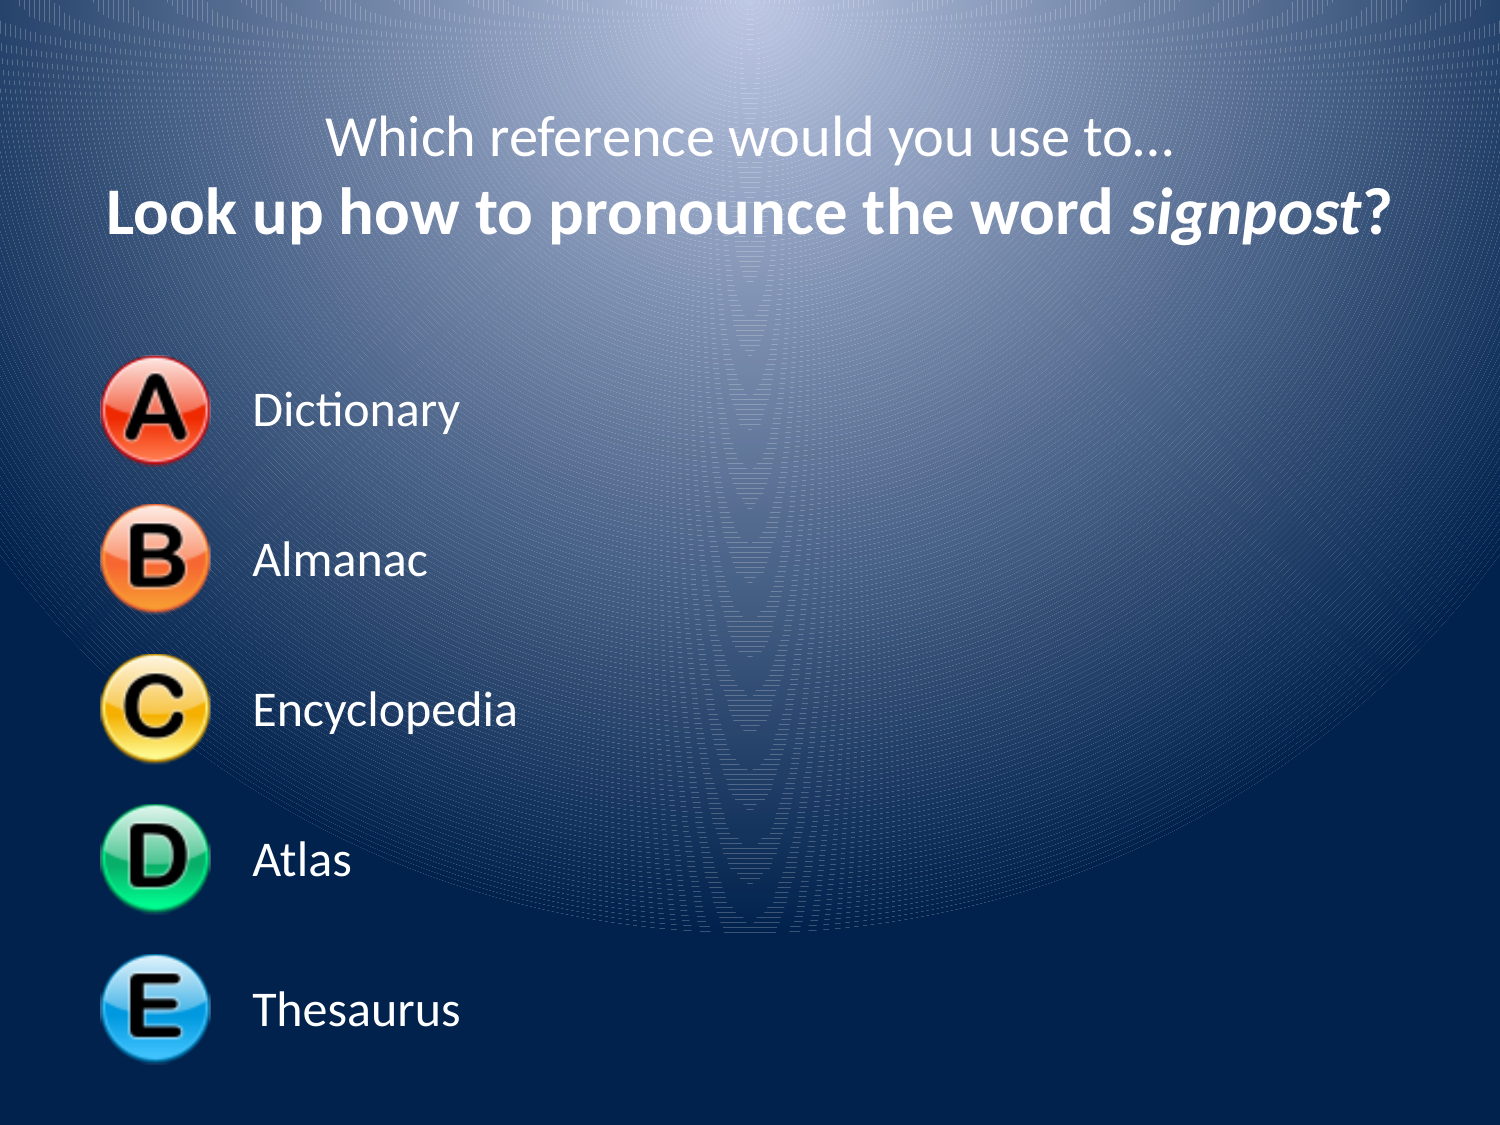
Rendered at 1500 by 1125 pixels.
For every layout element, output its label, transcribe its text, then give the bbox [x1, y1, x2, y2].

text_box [99, 953, 1426, 1067]
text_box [99, 503, 1426, 617]
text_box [99, 803, 1426, 917]
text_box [99, 653, 1426, 767]
text_box Which reference would you use to… Look up how to pronounce the word signpost? [74, 45, 1425, 300]
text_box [99, 353, 1426, 467]
